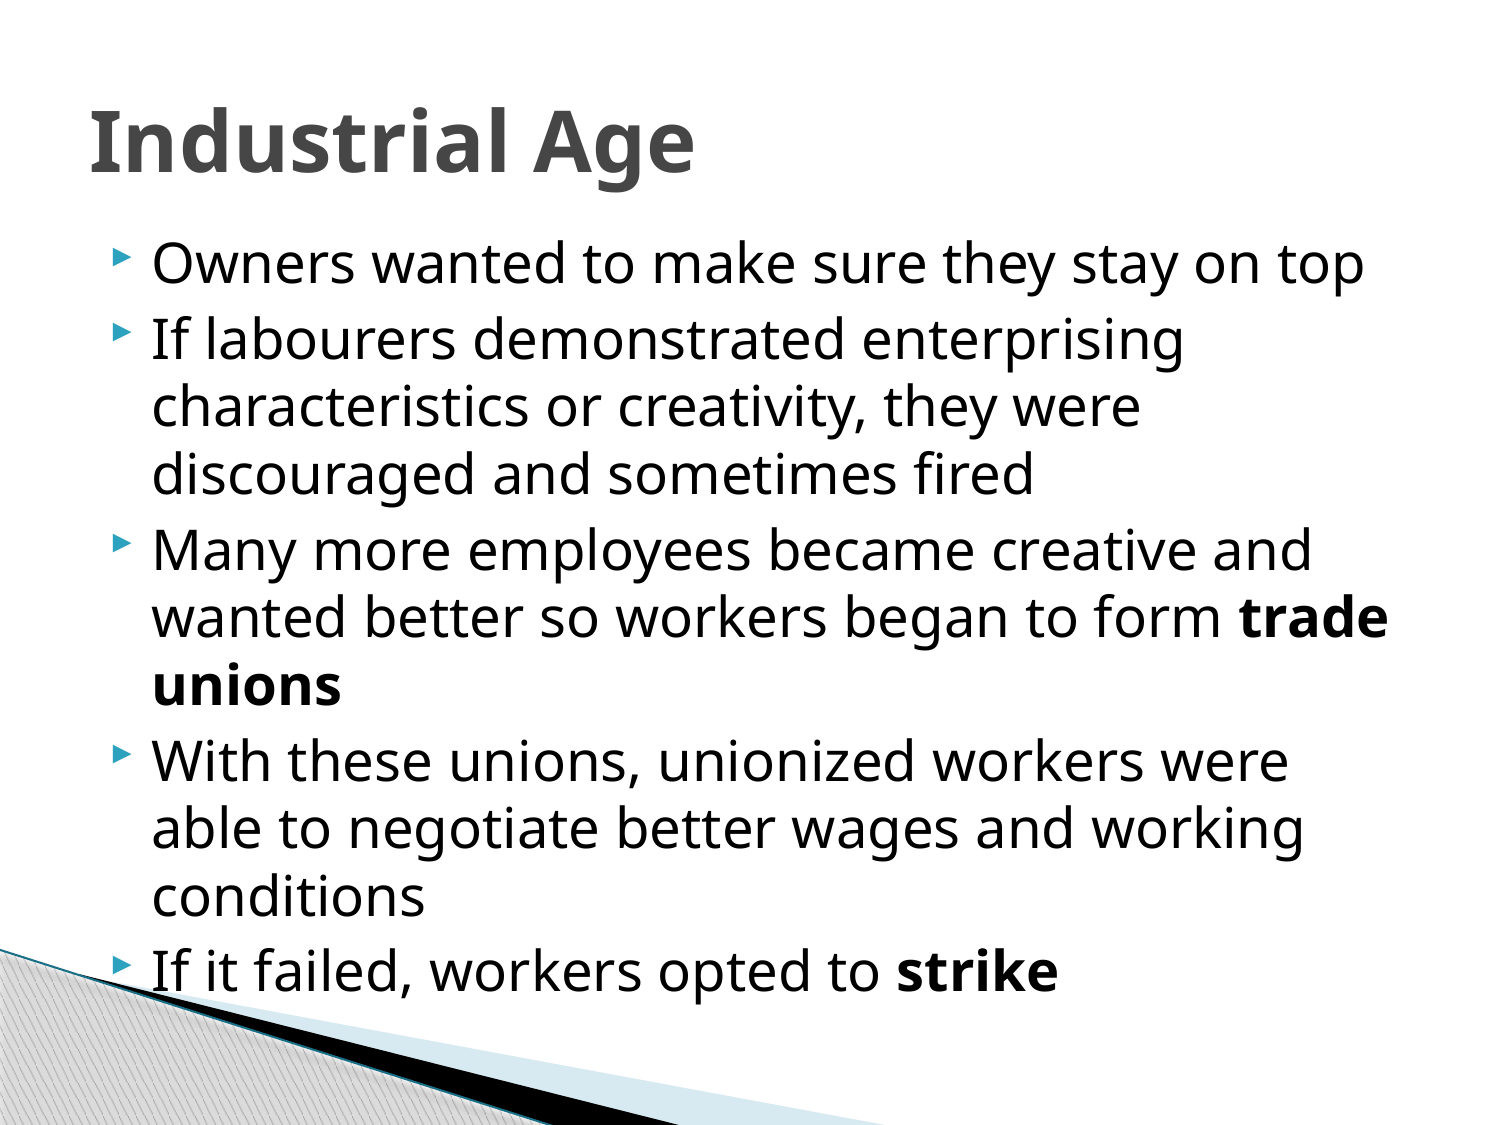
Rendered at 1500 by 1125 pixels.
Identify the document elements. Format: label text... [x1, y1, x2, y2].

title Industrial Age [75, 45, 1425, 233]
list Owners wanted to make sure they stay on top If labourers demonstrated enterprising characteristics or creativity, they were discouraged and sometimes fired Many more employees became creative and wanted better so workers began to form trade unions With these unions, unionized workers were able to negotiate better wages and working conditions If it failed, workers opted to strike [76, 219, 1427, 1012]
